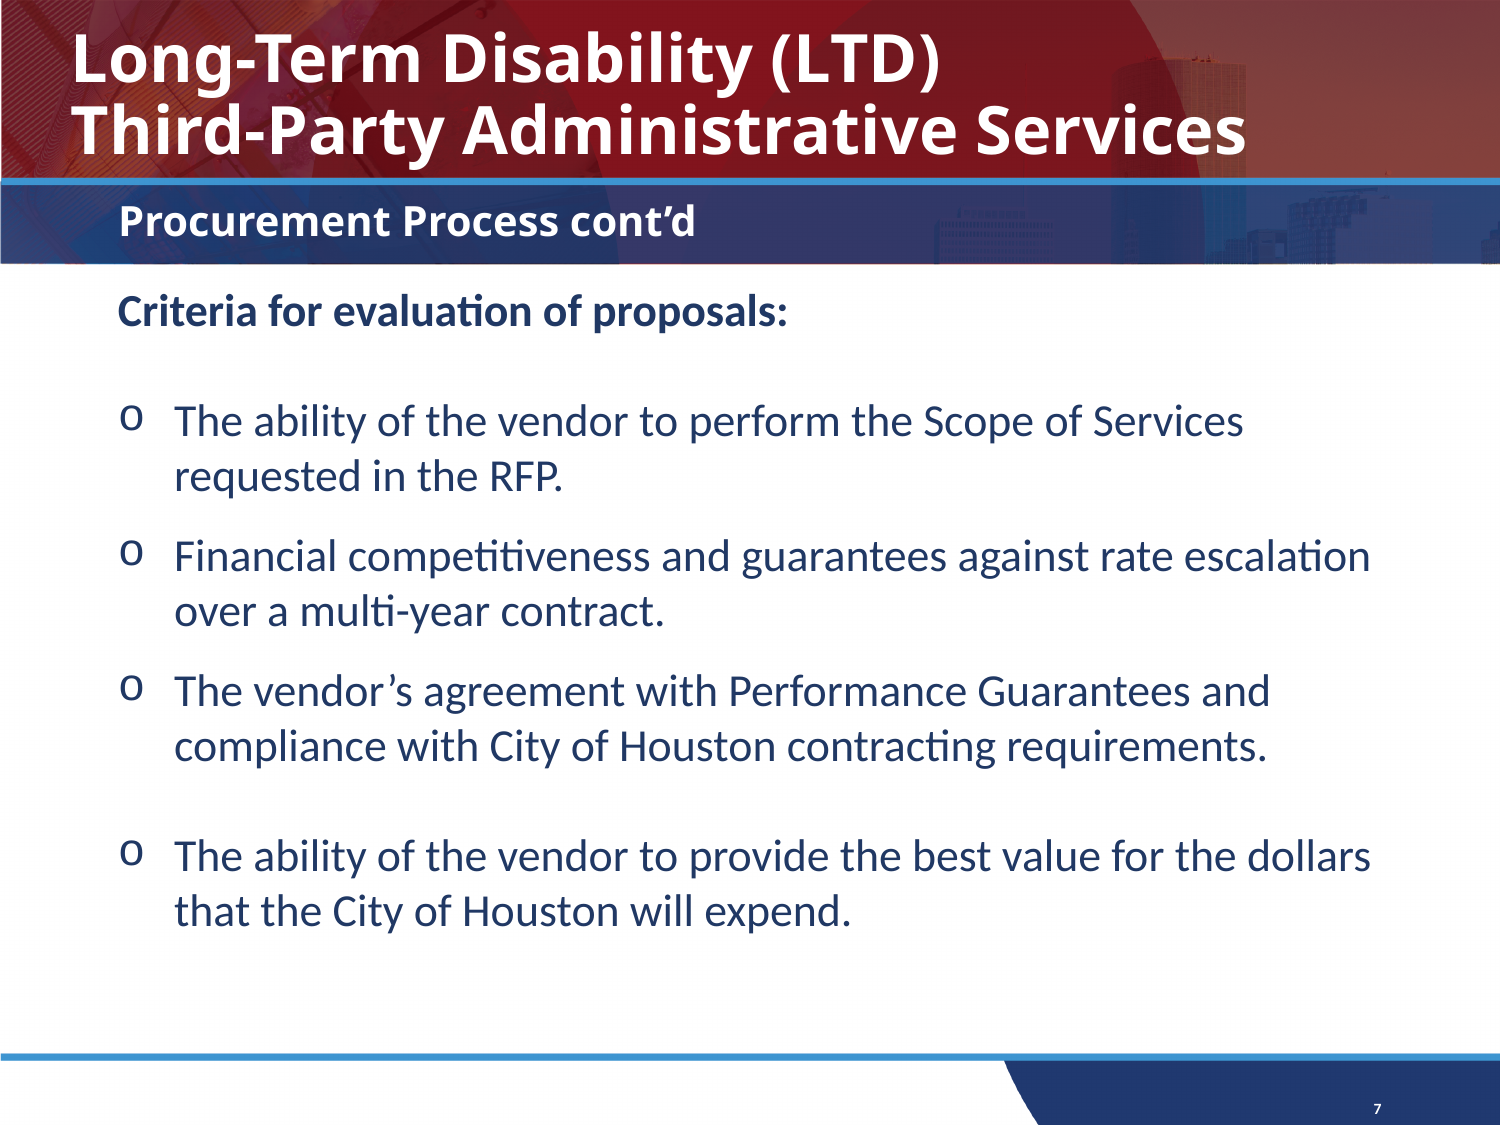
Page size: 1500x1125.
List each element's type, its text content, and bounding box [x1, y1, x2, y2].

slide_number 7 [1058, 1065, 1397, 1125]
list Procurement Process cont’d [103, 195, 1397, 252]
text_box Criteria for evaluation of proposals: The ability of the vendor to perform the Scope of Services requested in the RFP. Financial competitiveness and guarantees against rate escalation over a multi-year contract. The vendor’s agreement with Performance Guarantees and compliance with City of Houston contracting requirements. The ability of the vendor to provide the best value for the dollars that the City of Houston will expend. [103, 273, 1452, 998]
picture [0, 0, 1500, 1125]
title Long-Term Disability (LTD) Third-Party Administrative Services [55, 36, 1452, 158]
